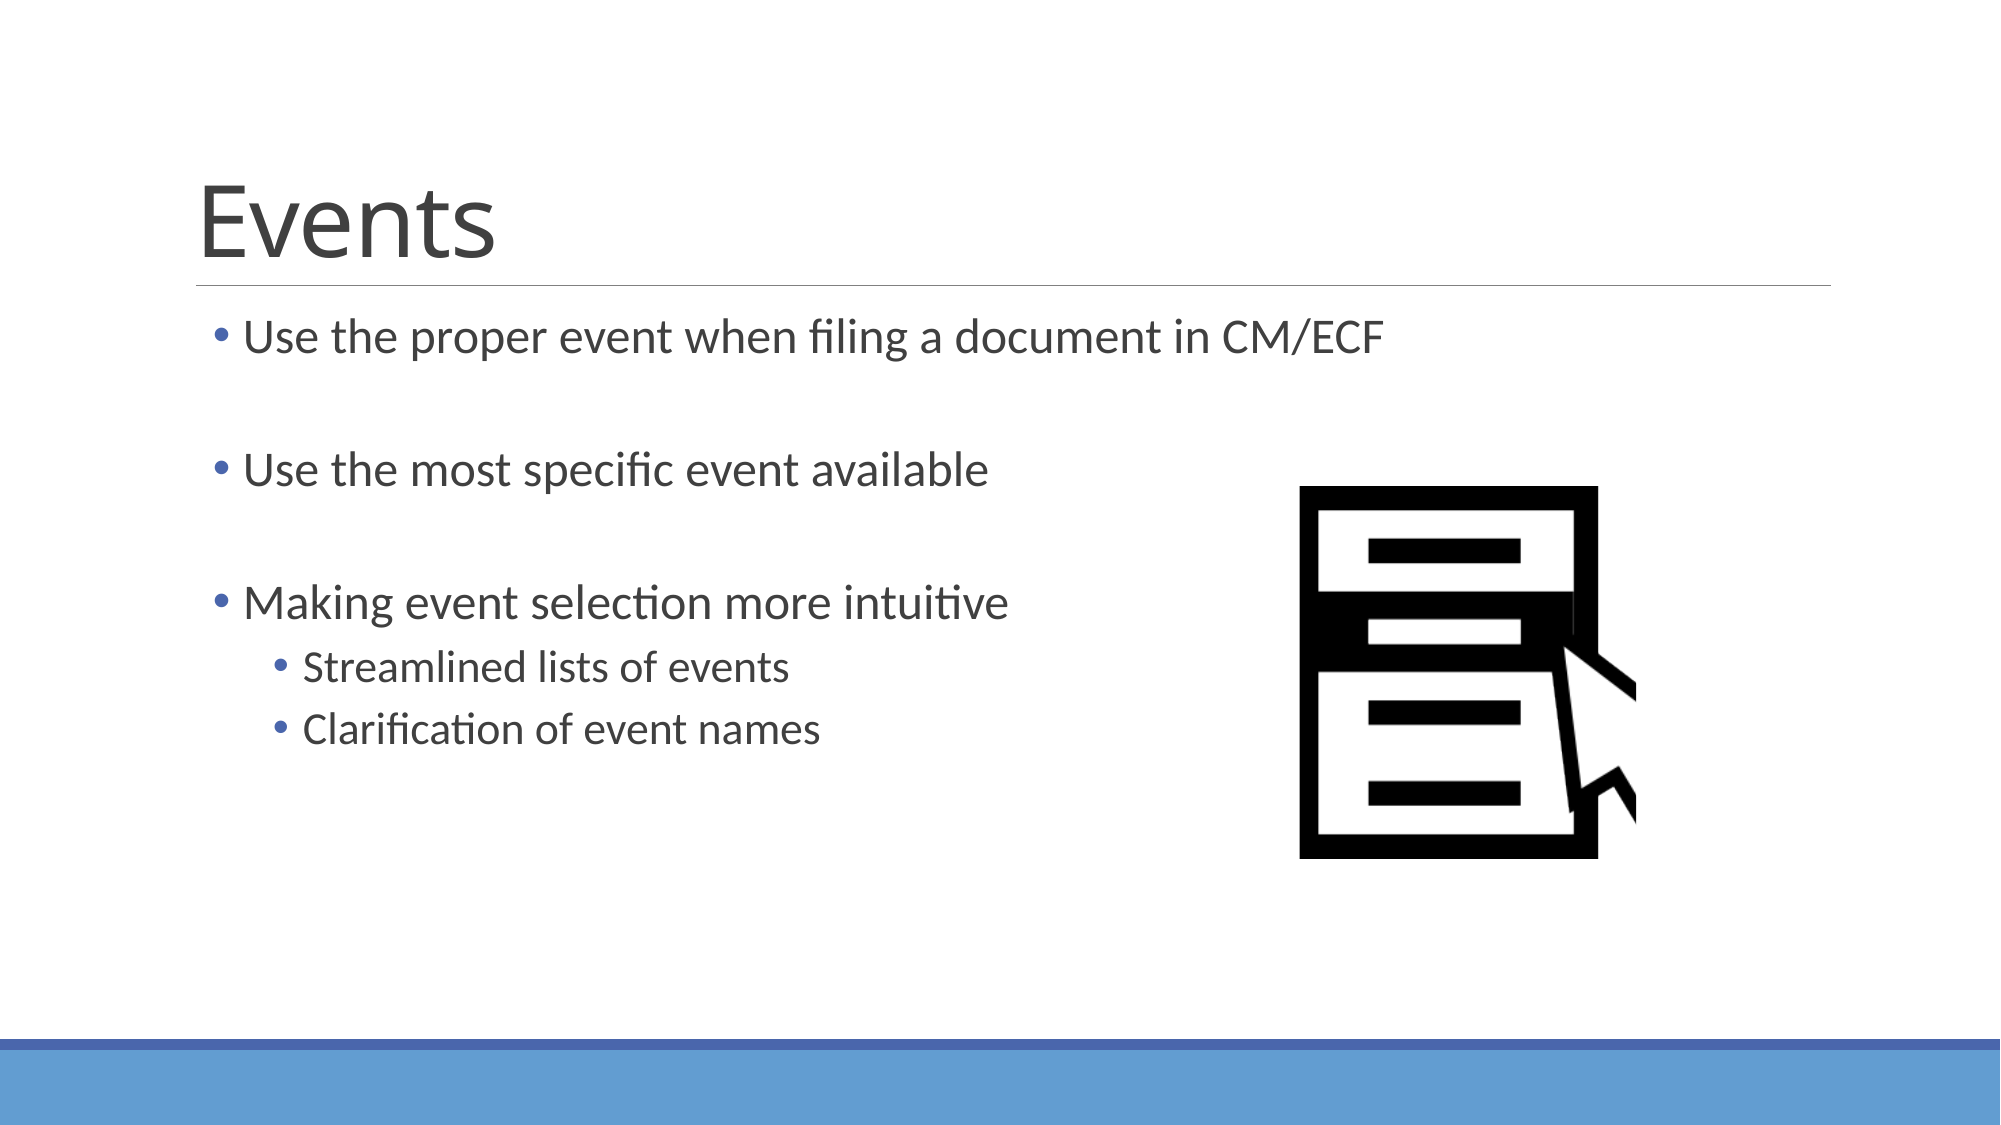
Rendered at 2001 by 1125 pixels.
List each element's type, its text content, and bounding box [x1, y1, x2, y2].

list Use the proper event when filing a document in CM/ECF Use the most specific event available Making event selection more intuitive Streamlined lists of events Clarification of event names [180, 302, 1388, 963]
title Events [180, 47, 1830, 285]
picture [1298, 485, 1637, 860]
